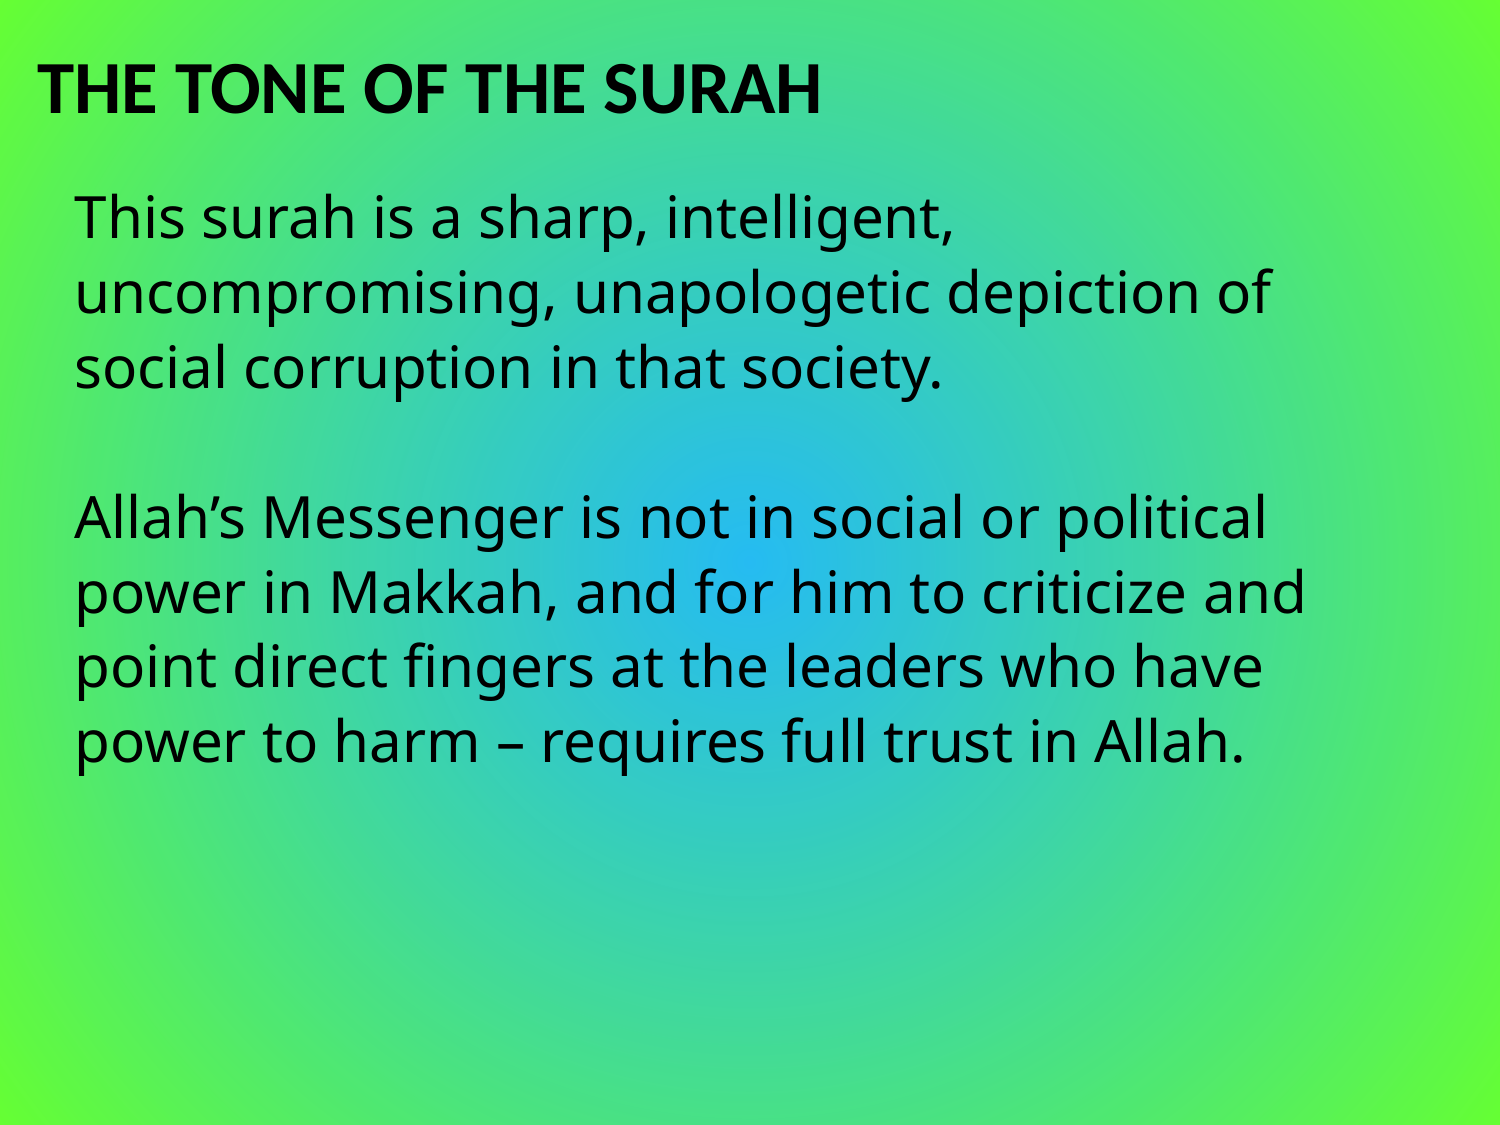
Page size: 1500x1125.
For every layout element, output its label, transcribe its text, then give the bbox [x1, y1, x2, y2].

text_box [0, 0, 1500, 1125]
text_box THE TONE OF THE SURAH [22, 31, 839, 136]
text_box This surah is a sharp, intelligent, uncompromising, unapologetic depiction of social corruption in that society. Allah’s Messenger is not in social or political power in Makkah, and for him to criticize and point direct fingers at the leaders who have power to harm – requires full trust in Allah. [59, 168, 1443, 782]
